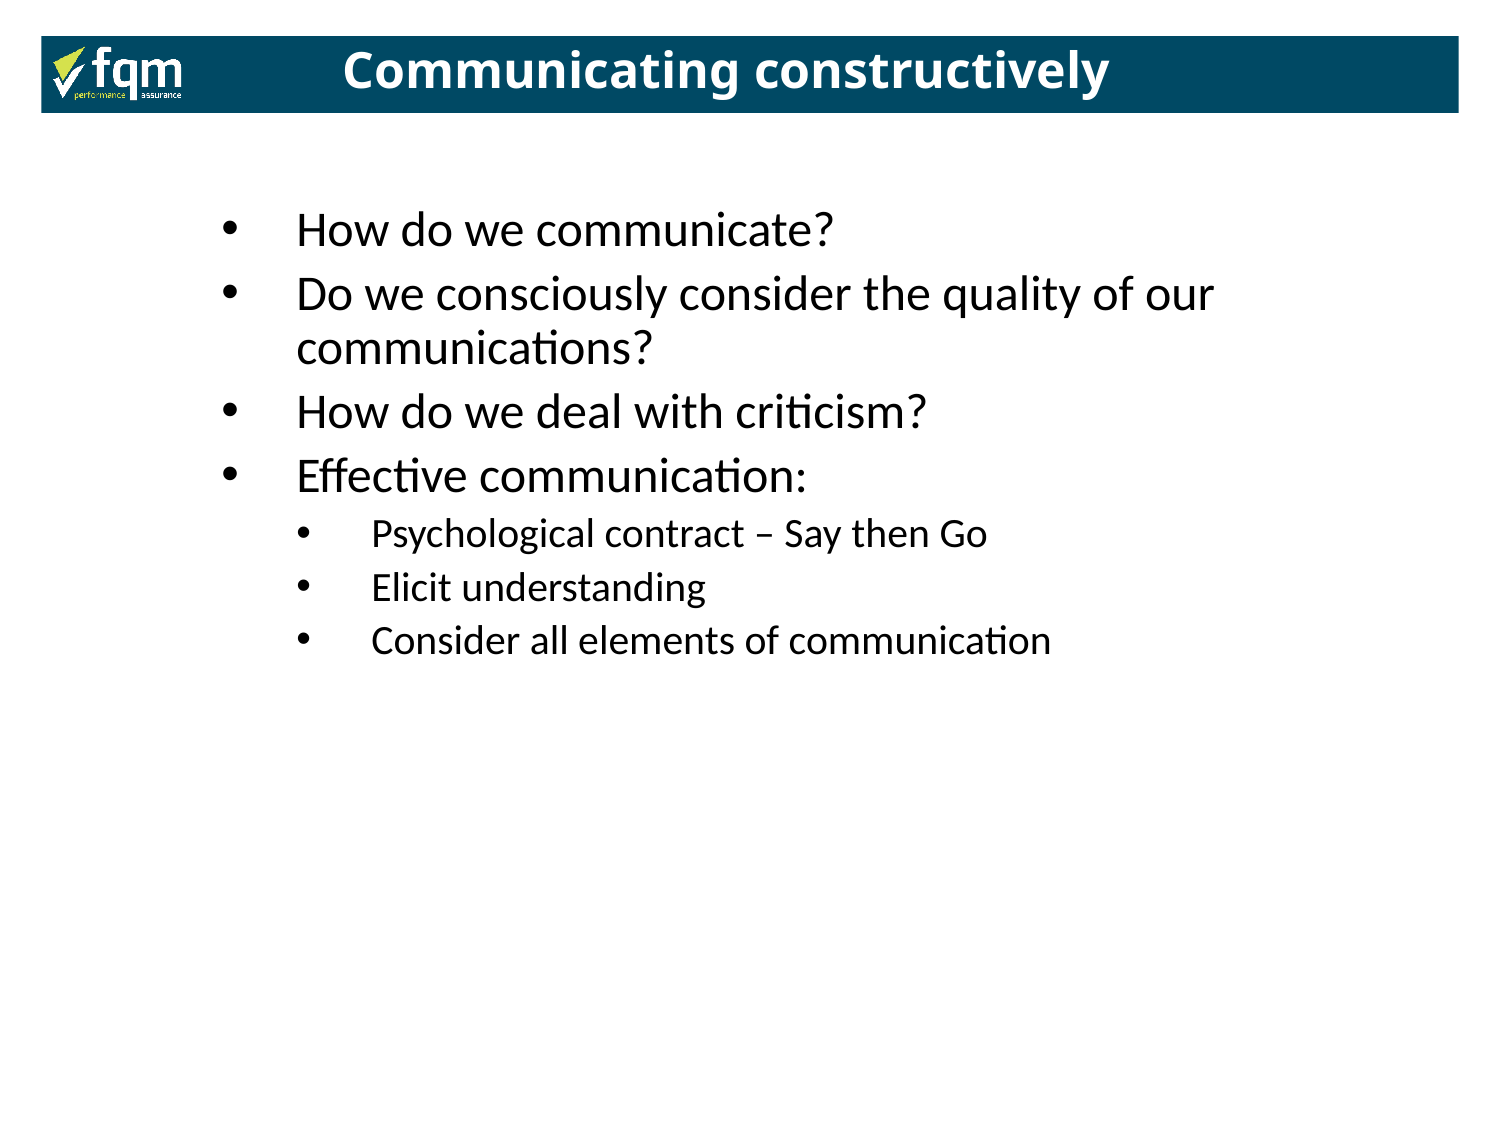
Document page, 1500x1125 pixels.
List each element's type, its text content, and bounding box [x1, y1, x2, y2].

text_box Communicating constructively [17, 30, 1436, 102]
text_box How do we communicate? Do we consciously consider the quality of our communications? How do we deal with criticism? Effective communication: Psychological contract – Say then Go Elicit understanding Consider all elements of communication [206, 196, 1294, 845]
